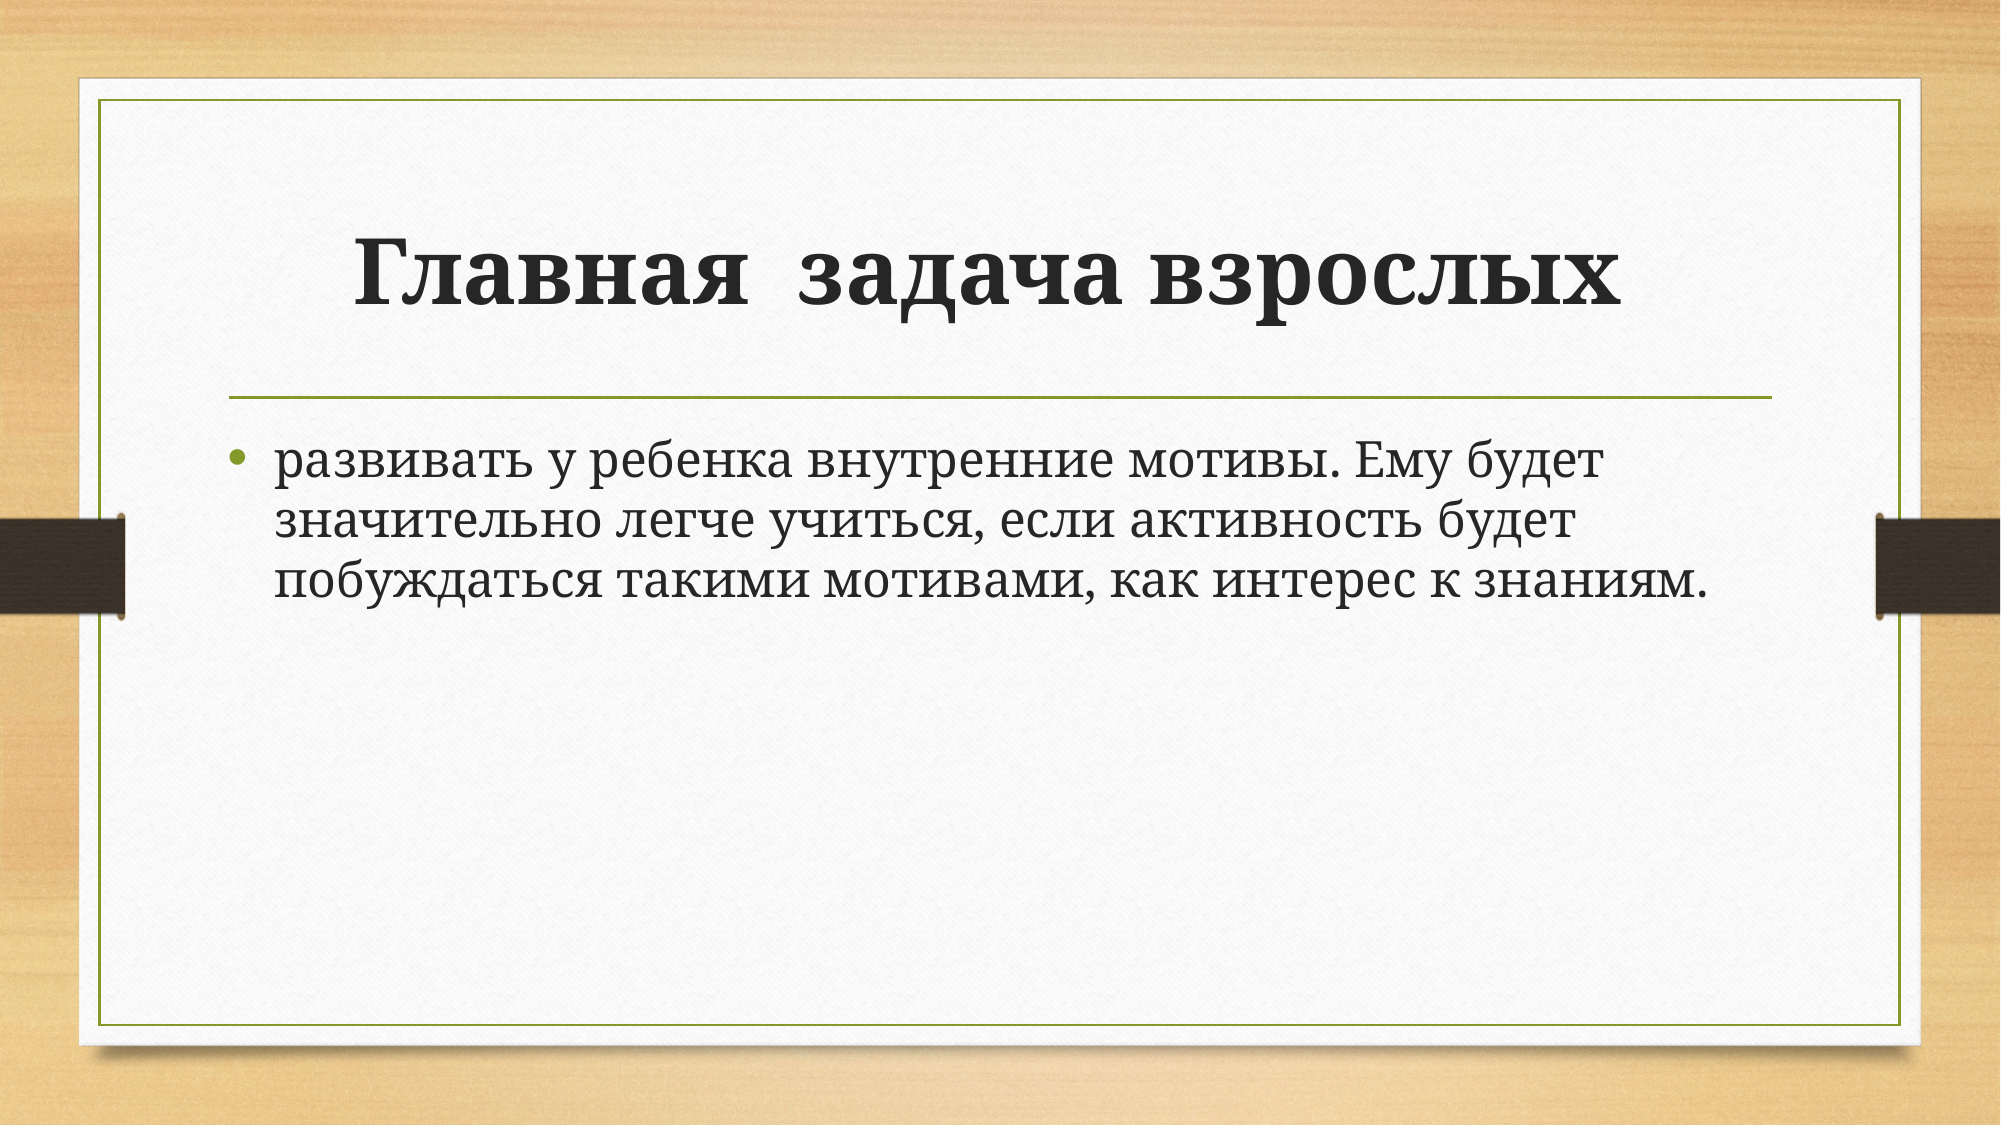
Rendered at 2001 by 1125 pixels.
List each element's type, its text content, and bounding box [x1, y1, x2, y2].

title Главная задача взрослых [212, 161, 1788, 375]
picture [0, 0, 2001, 1125]
list развивать у ребенка внутренние мотивы. Ему будет значительно легче учиться, если активность будет побуждаться такими мотивами, как интерес к знаниям. [212, 419, 1788, 964]
